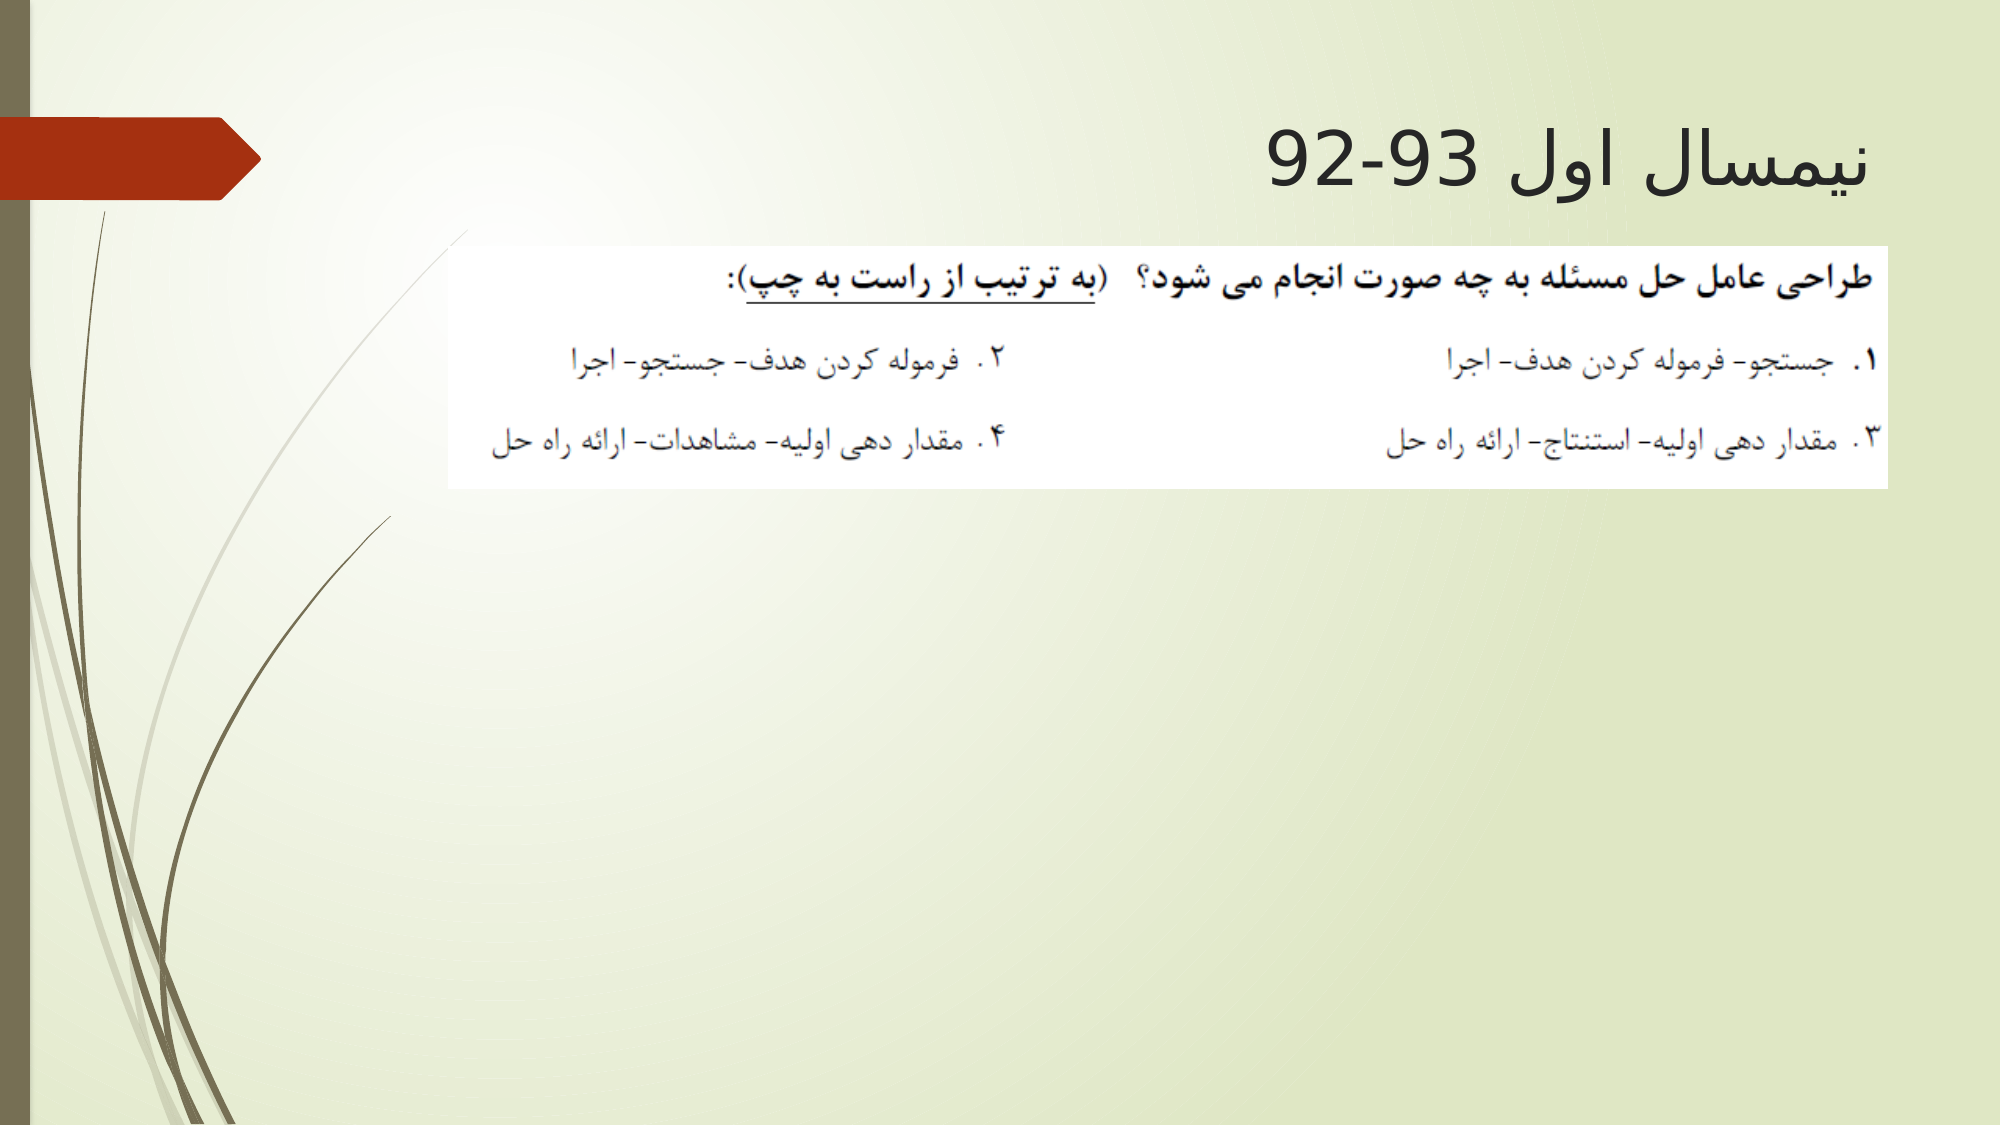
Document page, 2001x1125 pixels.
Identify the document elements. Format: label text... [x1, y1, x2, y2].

title نیمسال اول 93-92 [425, 102, 1888, 313]
picture [447, 245, 1888, 489]
